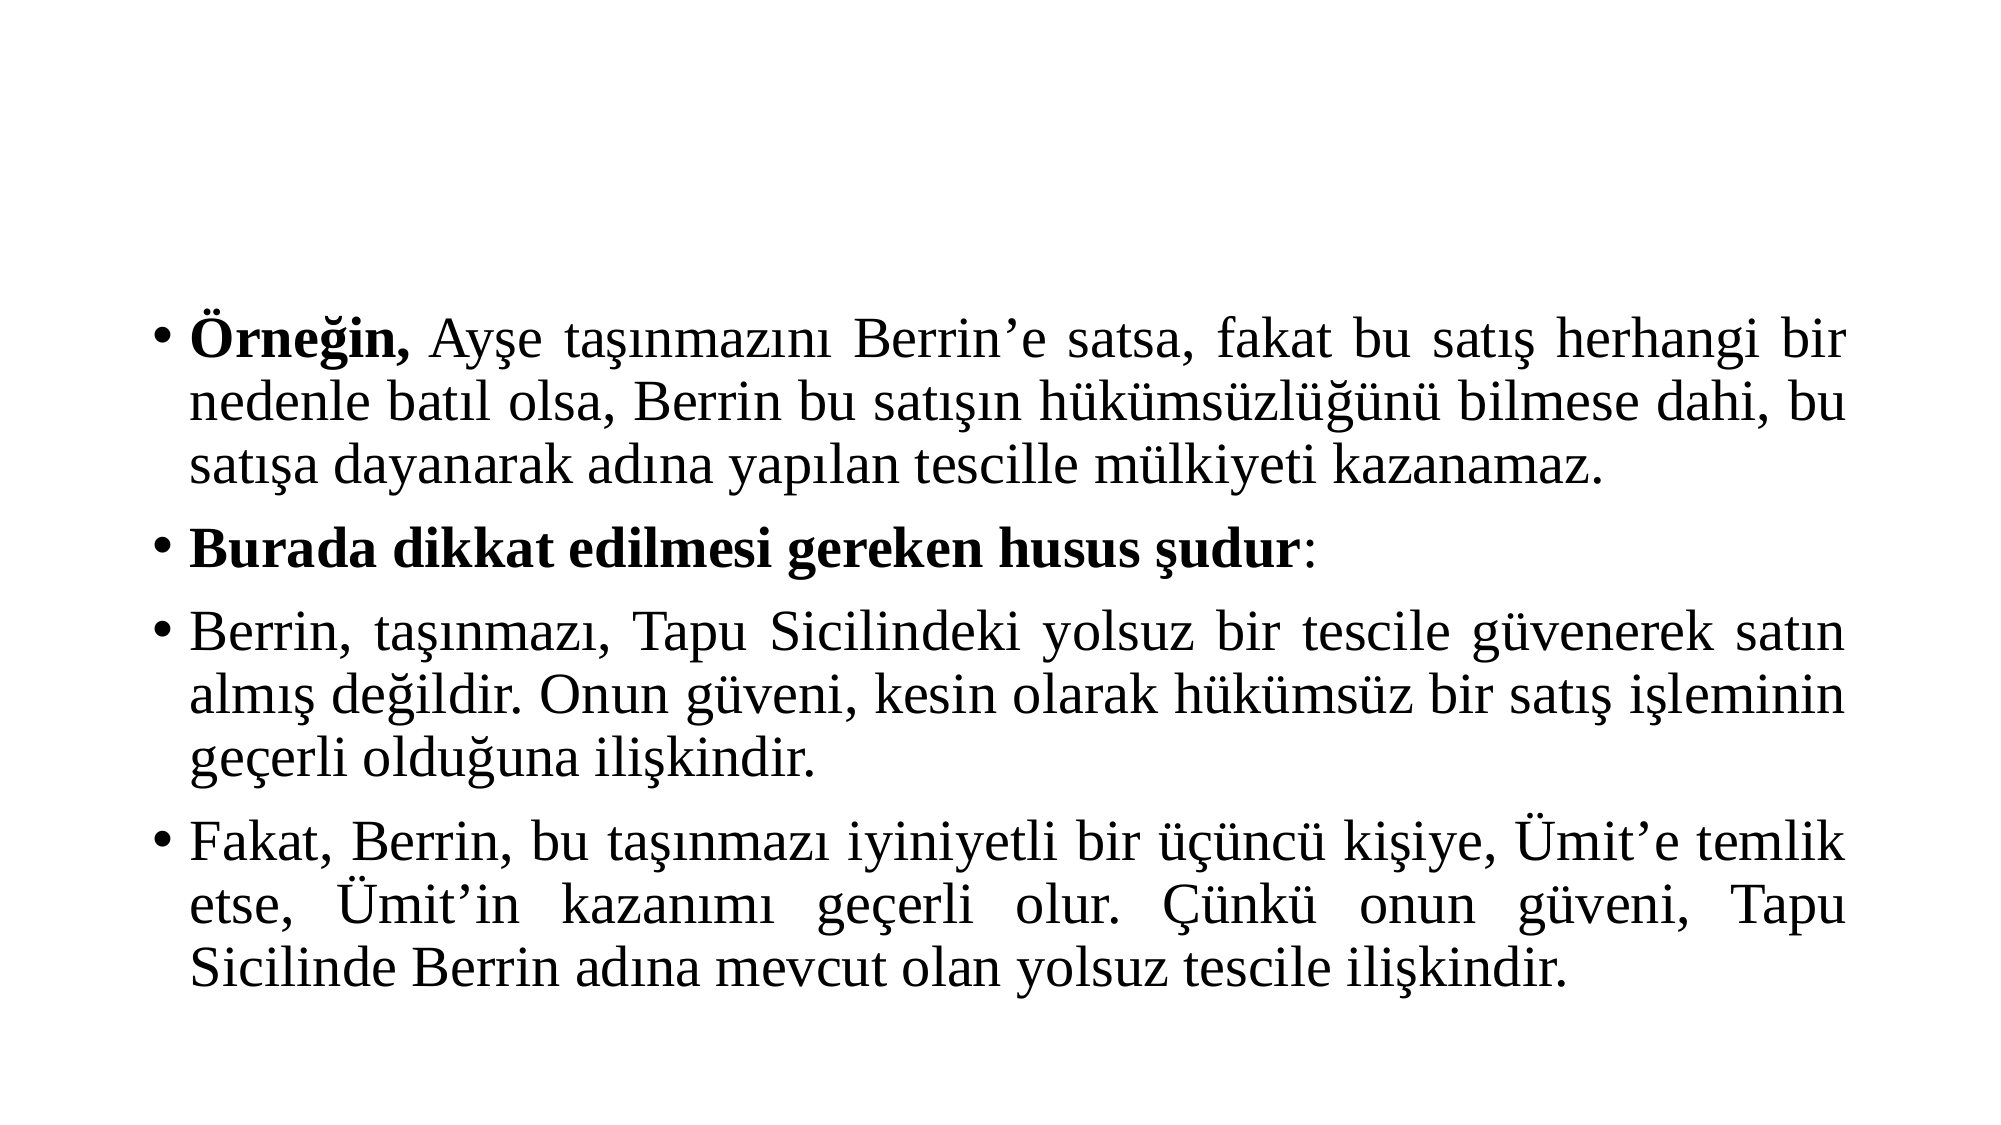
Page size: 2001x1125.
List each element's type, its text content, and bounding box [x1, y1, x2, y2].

list Örneğin, Ayşe taşınmazını Berrin’e satsa, fakat bu satış herhangi bir nedenle batıl olsa, Berrin bu satışın hükümsüzlüğünü bilmese dahi, bu satışa dayanarak adına yapılan tescille mülkiyeti kazanamaz. Burada dikkat edilmesi gereken husus şudur: Berrin, taşınmazı, Tapu Sicilindeki yolsuz bir tescile güvenerek satın almış değildir. Onun güveni, kesin olarak hükümsüz bir satış işleminin geçerli olduğuna ilişkindir. Fakat, Berrin, bu taşınmazı iyiniyetli bir üçüncü kişiye, Ümit’e temlik etse, Ümit’in kazanımı geçerli olur. Çünkü onun güveni, Tapu Sicilinde Berrin adına mevcut olan yolsuz tescile ilişkindir. [137, 299, 1863, 1014]
